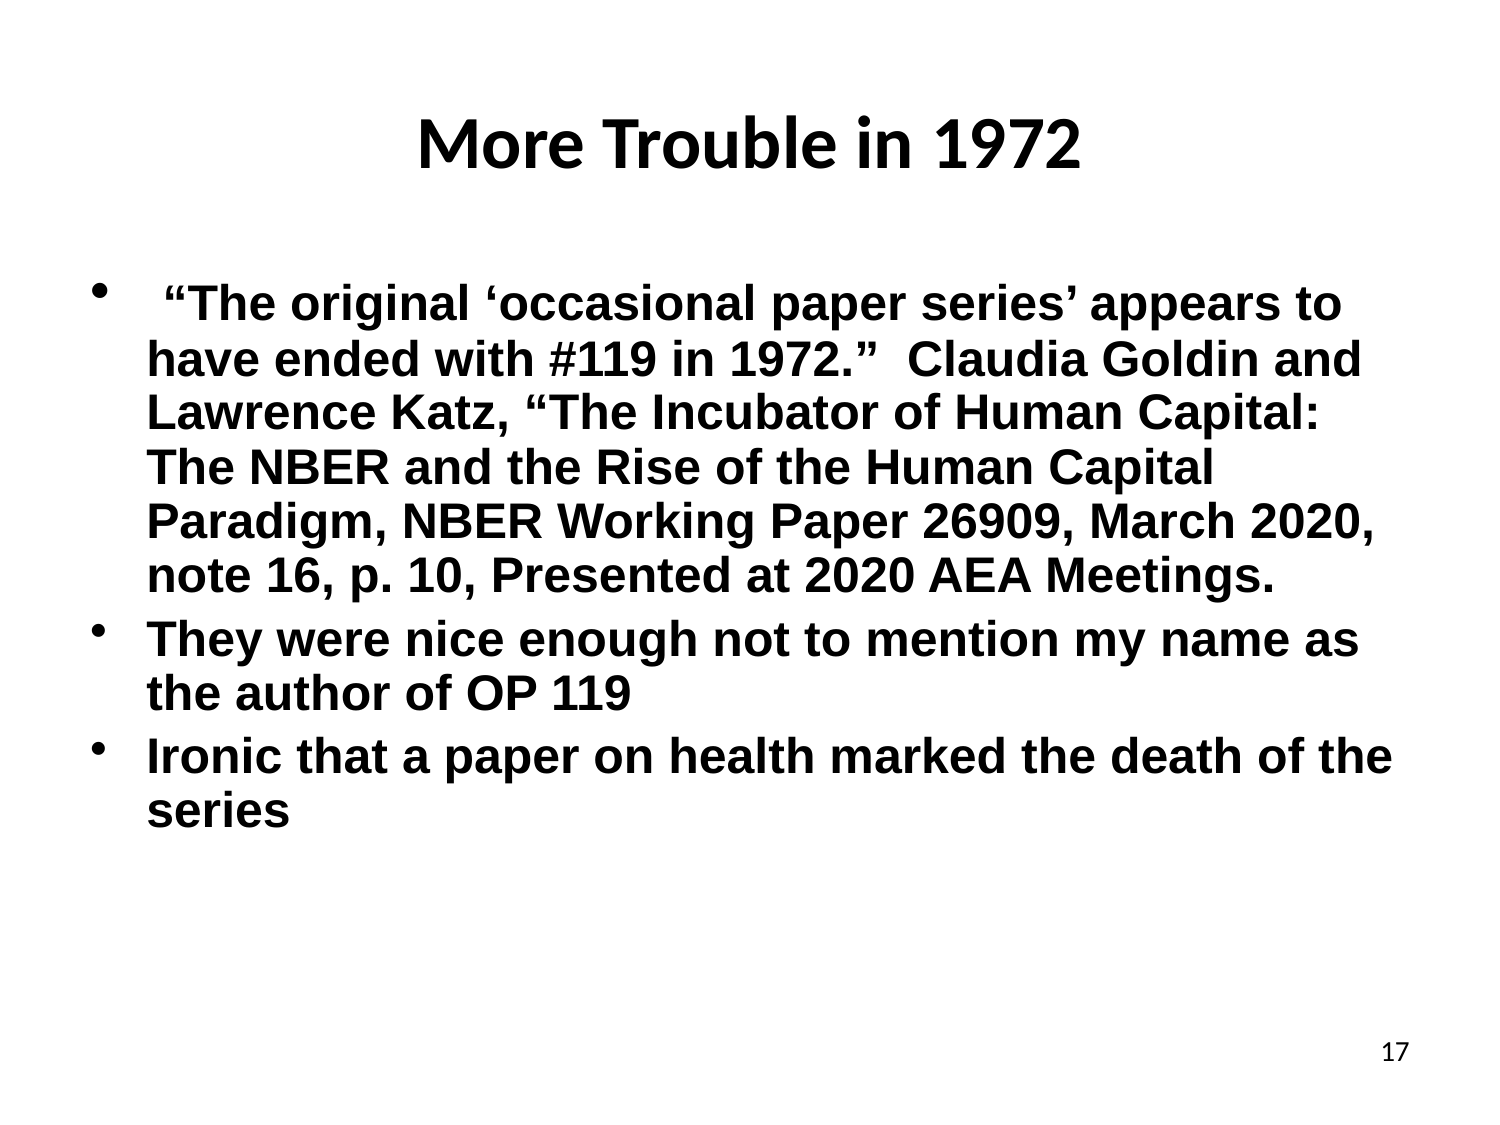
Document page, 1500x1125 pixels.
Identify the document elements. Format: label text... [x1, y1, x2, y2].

list “The original ‘occasional paper series’ appears to have ended with #119 in 1972.” Claudia Goldin and Lawrence Katz, “The Incubator of Human Capital: The NBER and the Rise of the Human Capital Paradigm, NBER Working Paper 26909, March 2020, note 16, p. 10, Presented at 2020 AEA Meetings. They were nice enough not to mention my name as the author of OP 119 Ironic that a paper on health marked the death of the series [74, 262, 1426, 1006]
title More Trouble in 1972 [74, 44, 1426, 233]
slide_number 17 [1074, 1024, 1426, 1103]
